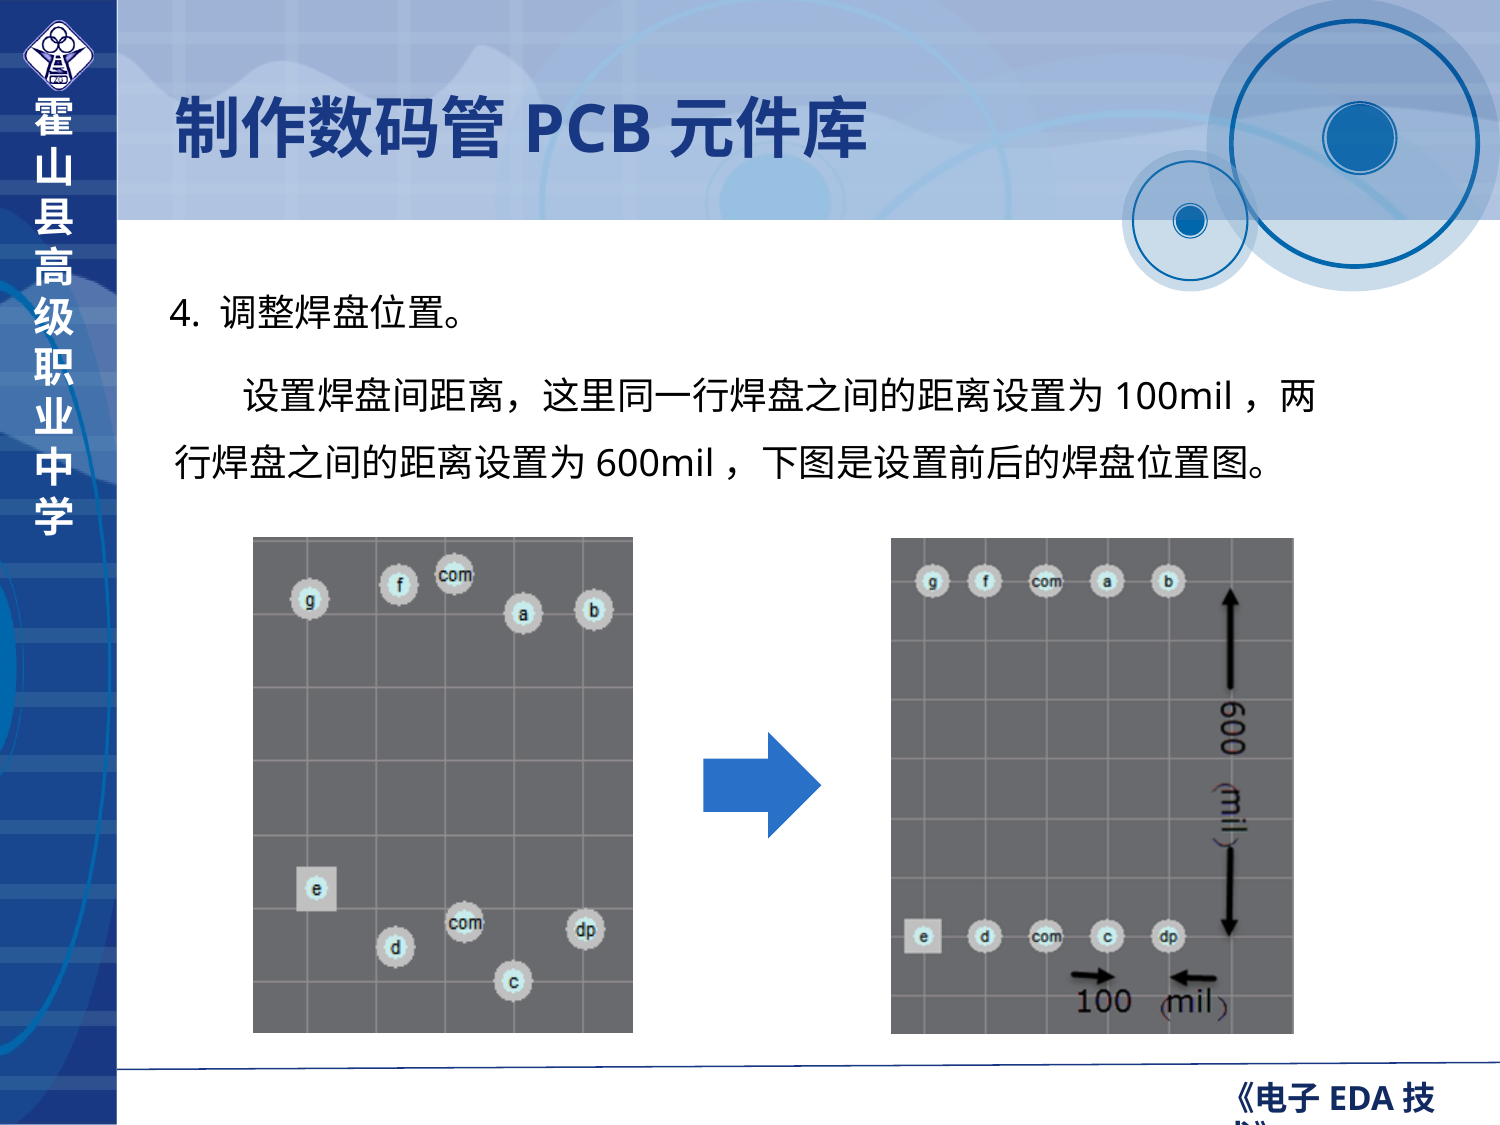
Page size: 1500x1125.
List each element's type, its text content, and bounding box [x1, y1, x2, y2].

picture [118, 0, 1500, 220]
text_box [703, 732, 822, 839]
picture [0, 0, 117, 1125]
text_box 设置焊盘间距离，这里同一行焊盘之间的距离设置为100mil，两行焊盘之间的距离设置为600mil，下图是设置前后的焊盘位置图。 [159, 341, 1365, 492]
text_box 4. 调整焊盘位置。 [104, 258, 601, 341]
picture [891, 538, 1294, 1034]
text_box 制作数码管PCB元件库 [159, 78, 1043, 204]
picture [253, 537, 633, 1033]
